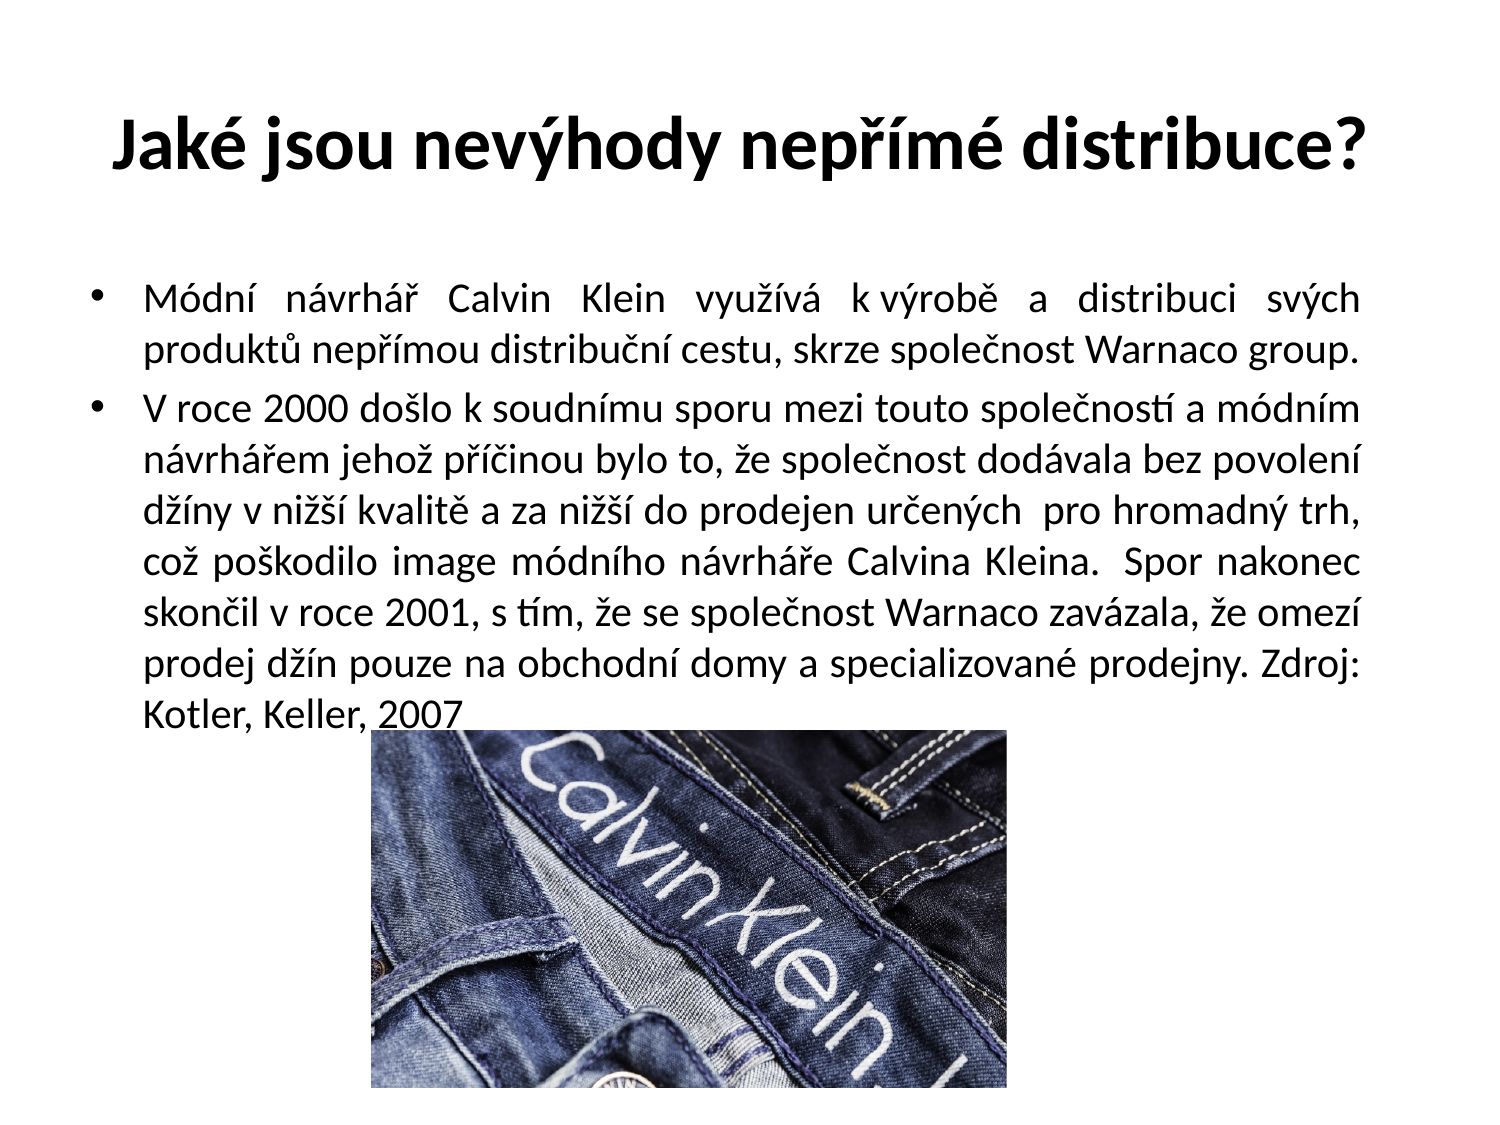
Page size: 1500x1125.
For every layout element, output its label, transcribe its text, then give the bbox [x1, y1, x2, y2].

picture [371, 730, 1007, 1088]
title Jaké jsou nevýhody nepřímé distribuce? [75, 45, 1425, 233]
list Módní návrhář Calvin Klein využívá k výrobě a distribuci svých produktů nepřímou distribuční cestu, skrze společnost Warnaco group. V roce 2000 došlo k soudnímu sporu mezi touto společností a módním návrhářem jehož příčinou bylo to, že společnost dodávala bez povolení džíny v nižší kvalitě a za nižší do prodejen určených pro hromadný trh, což poškodilo image módního návrháře Calvina Kleina. Spor nakonec skončil v roce 2001, s tím, že se společnost Warnaco zavázala, že omezí prodej džín pouze na obchodní domy a specializované prodejny. Zdroj: Kotler, Keller, 2007 [75, 262, 1376, 776]
